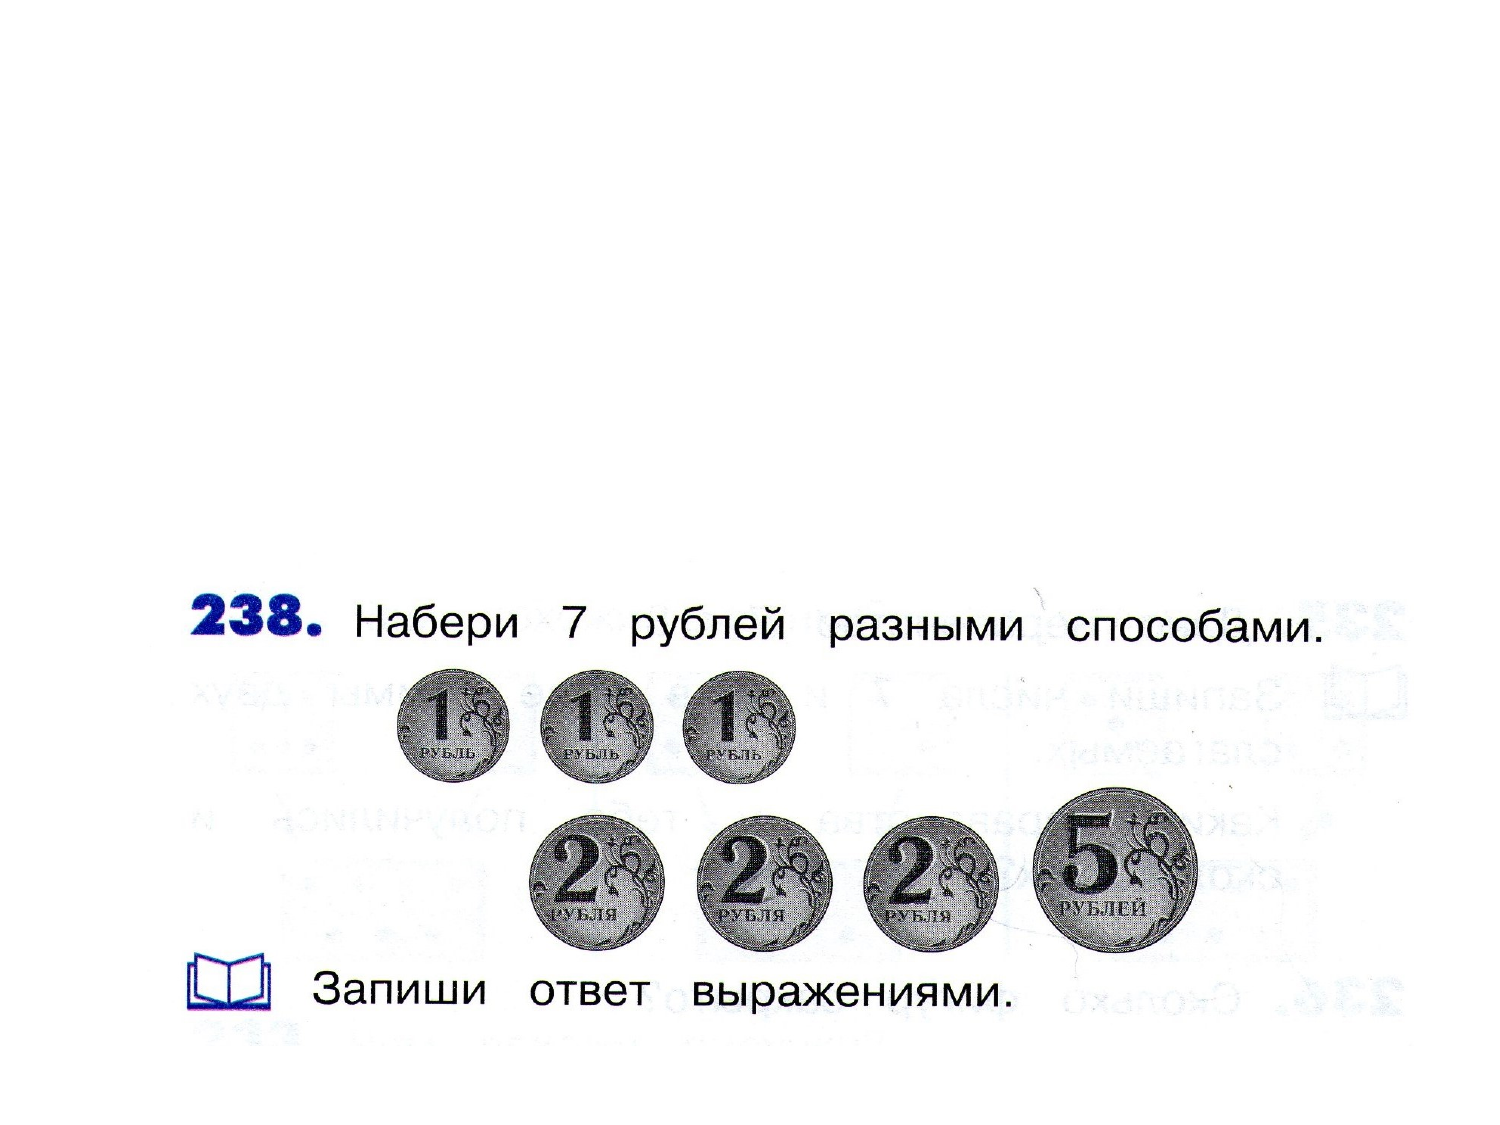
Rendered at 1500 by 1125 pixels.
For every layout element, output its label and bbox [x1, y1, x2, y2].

picture [147, 550, 1414, 1046]
